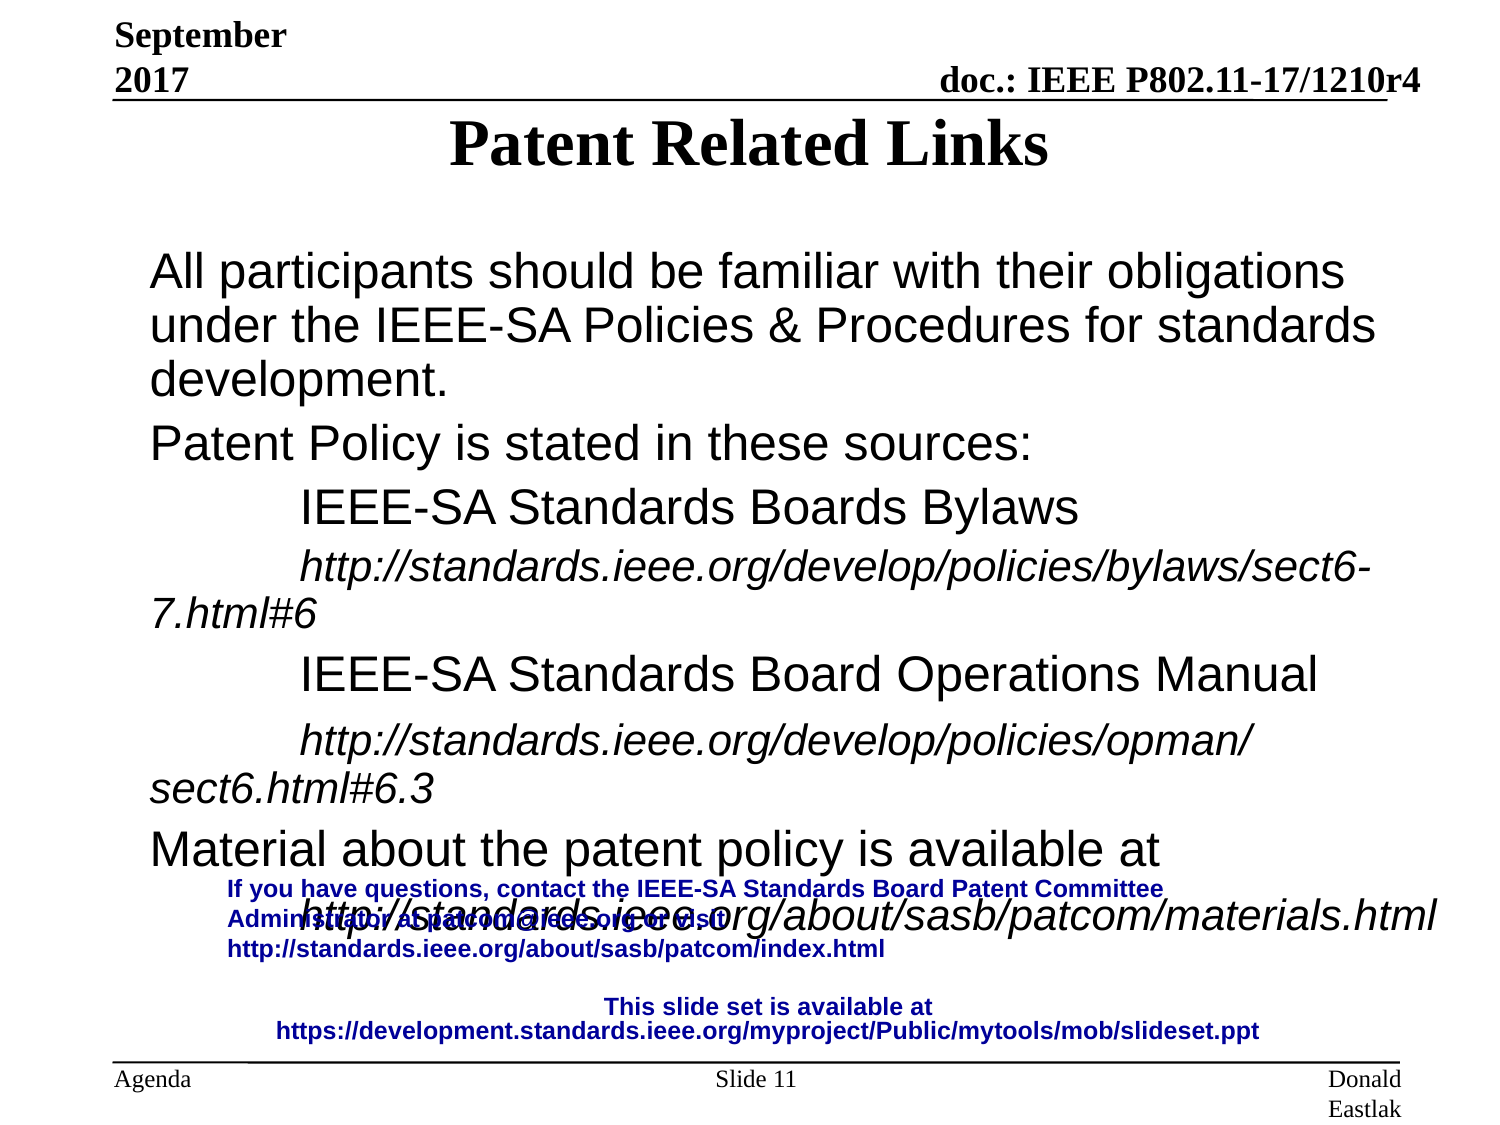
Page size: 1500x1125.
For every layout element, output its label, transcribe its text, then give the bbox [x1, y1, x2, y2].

footer Donald Eastlake 3rd, Huawei Technologies [1325, 1062, 1402, 1093]
title Patent Related Links [75, 45, 1425, 233]
slide_number Slide 11 [712, 1062, 800, 1093]
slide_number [114, 54, 290, 100]
list All participants should be familiar with their obligations under the IEEE-SA Policies & Procedures for standards development. Patent Policy is stated in these sources: IEEE-SA Standards Boards Bylaws http://standards.ieee.org/develop/policies/bylaws/sect6-7.html#6 IEEE-SA Standards Board Operations Manual http://standards.ieee.org/develop/policies/opman/sect6.html#6.3 Material about the patent policy is available at http://standards.ieee.org/about/sasb/patcom/materials.html [12, 237, 1488, 875]
text_box If you have questions, contact the IEEE-SA Standards Board Patent Committee Administrator at patcom@ieee.org or visit http://standards.ieee.org/about/sasb/patcom/index.html This slide set is available at https://development.standards.ieee.org/myproject/Public/mytools/mob/slideset.ppt [212, 865, 1325, 1052]
